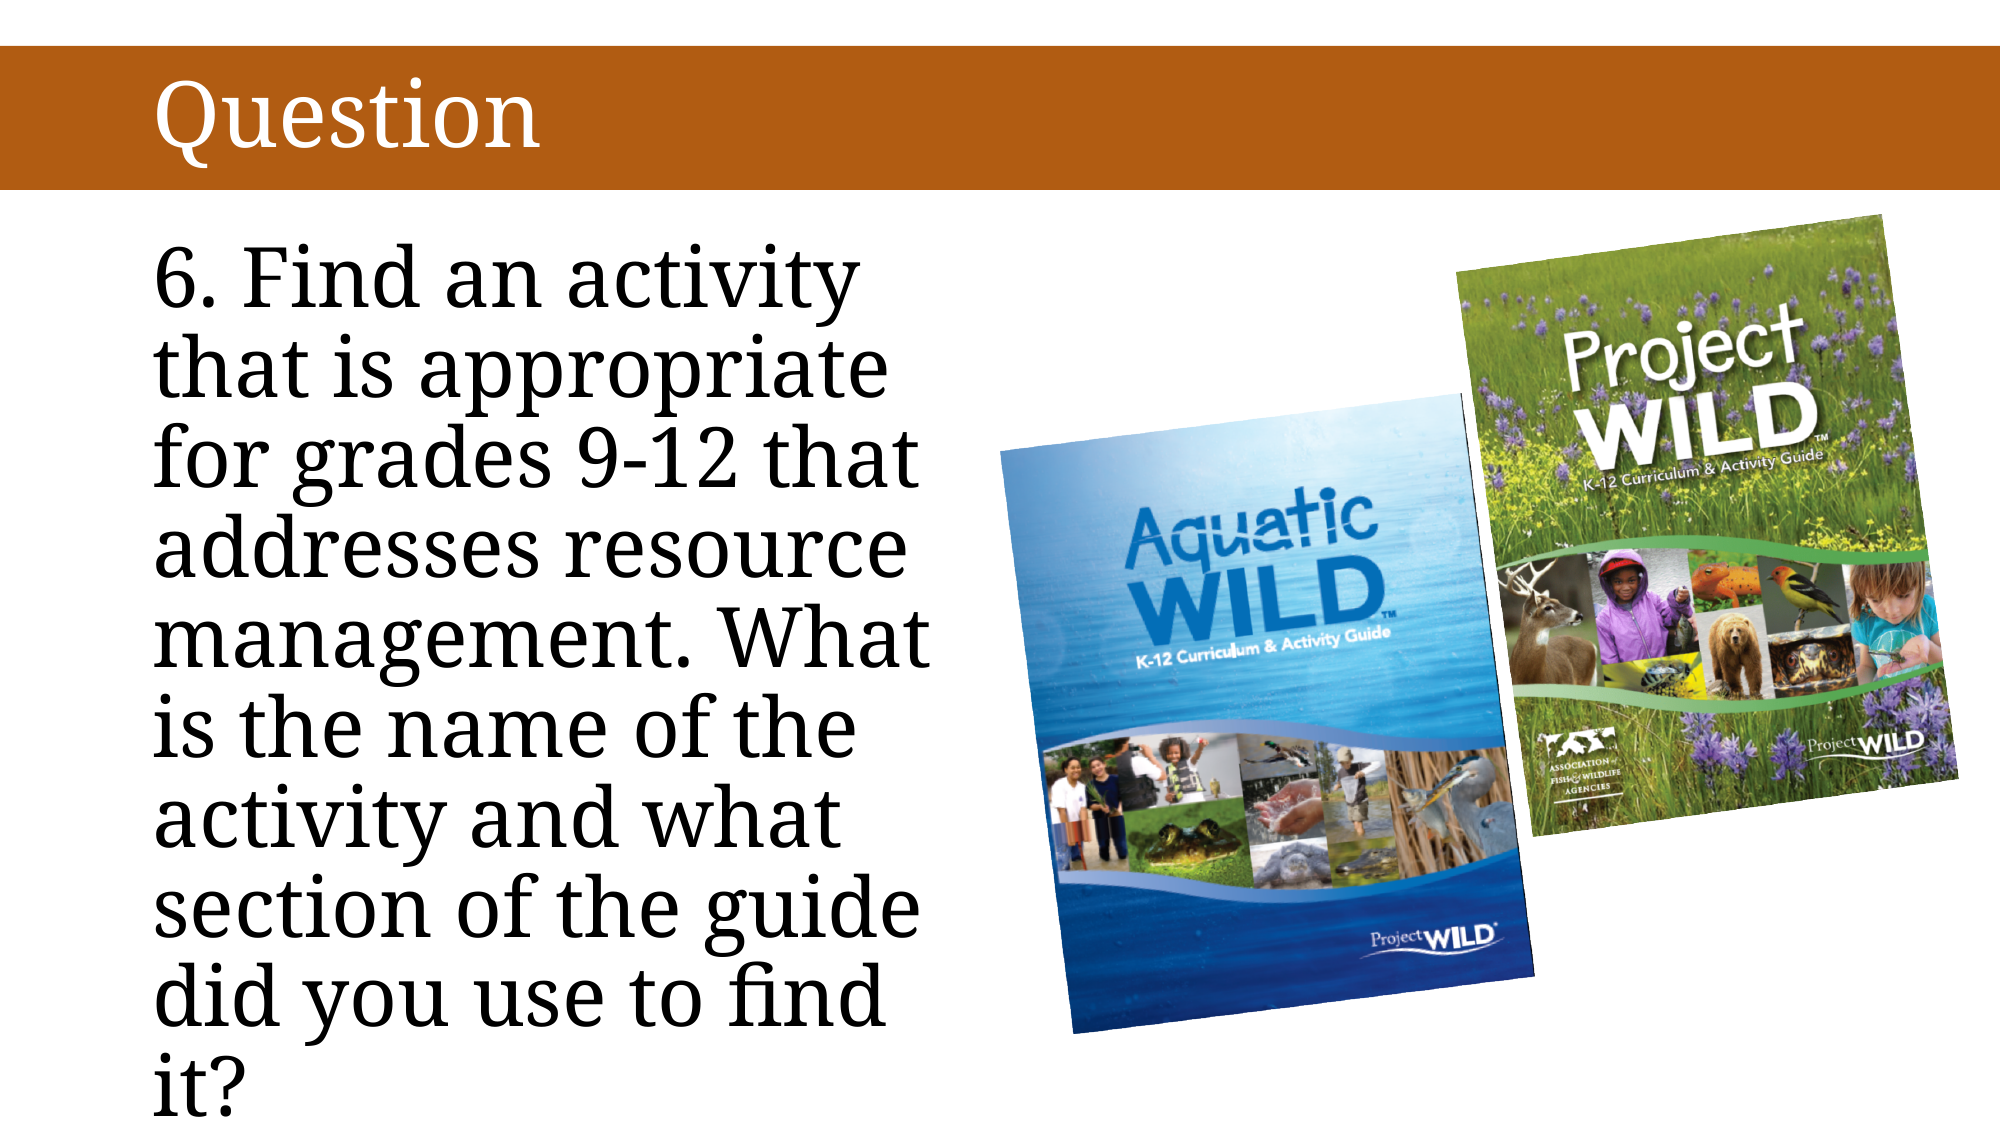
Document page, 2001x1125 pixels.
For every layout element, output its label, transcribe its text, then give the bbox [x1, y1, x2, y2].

title Question [137, 45, 1863, 190]
list 6. Find an activity that is appropriate for grades 9-12 that addresses resource management. What is the name of the activity and what section of the guide did you use to find it? [137, 228, 967, 1086]
picture [1001, 214, 1958, 1034]
